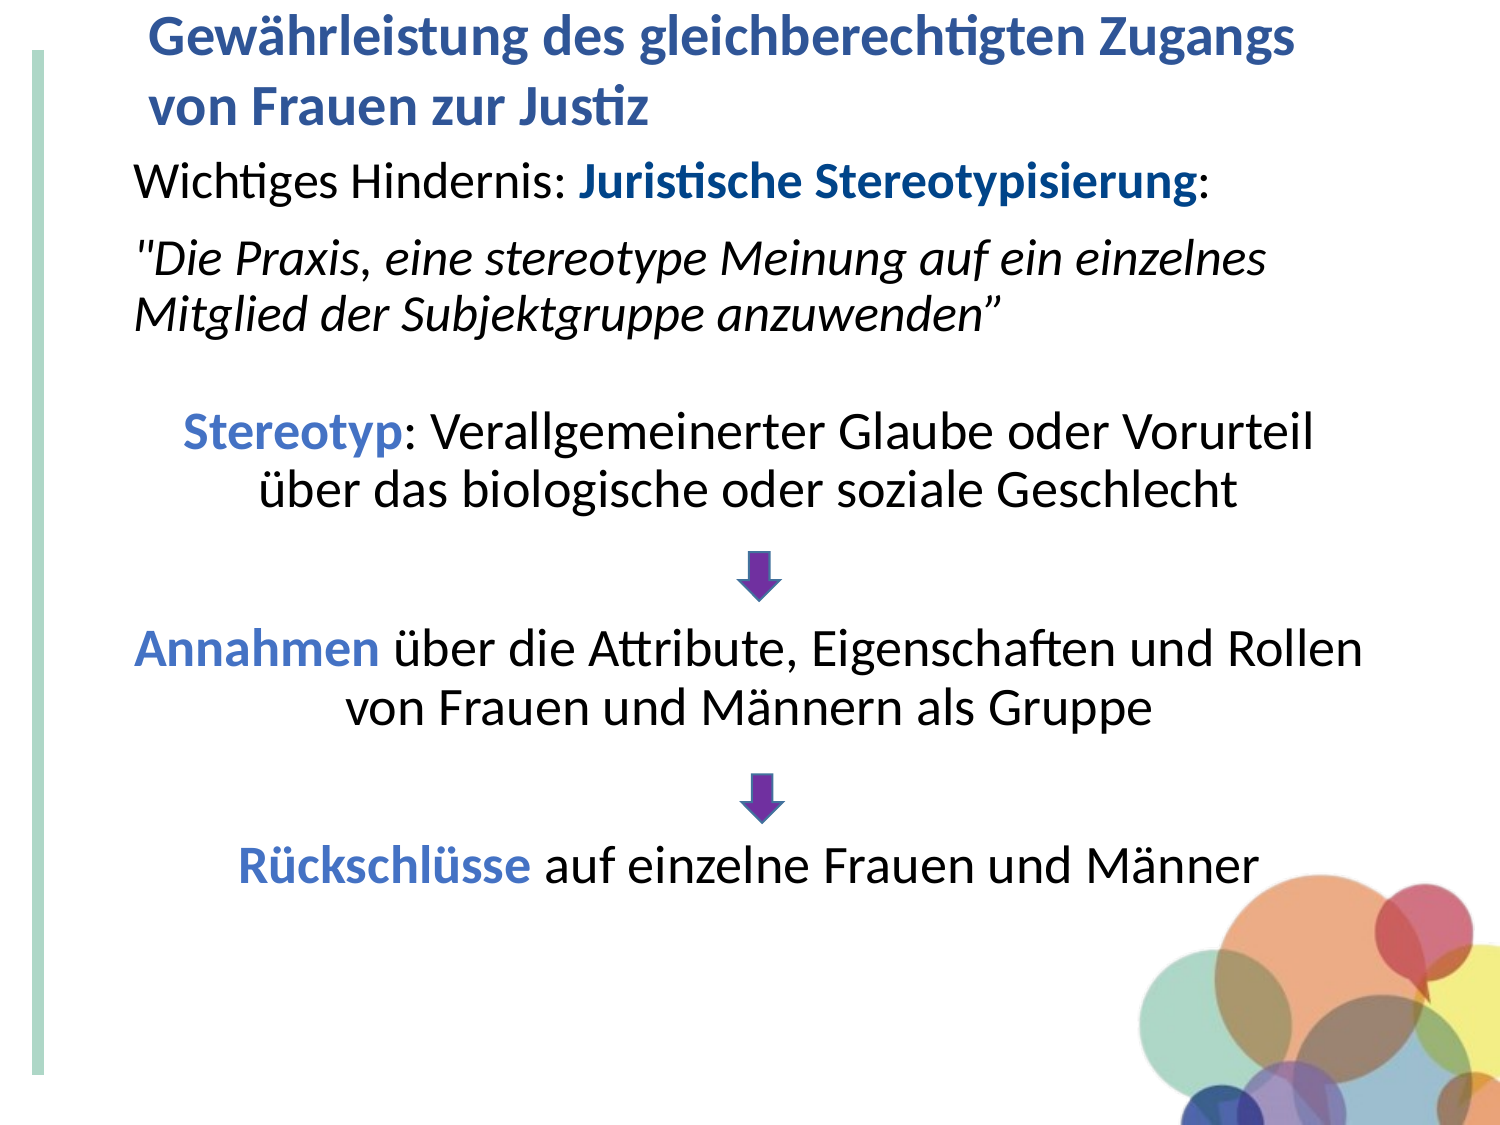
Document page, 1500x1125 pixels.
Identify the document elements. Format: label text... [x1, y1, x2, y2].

picture [999, 857, 1500, 1125]
list Wichtiges Hindernis: Juristische Stereotypisierung: "Die Praxis, eine stereotype Meinung auf ein einzelnes Mitglied der Subjektgruppe anzuwenden” Stereotyp: Verallgemeinerter Glaube oder Vorurteil über das biologische oder soziale Geschlecht Annahmen über die Attribute, Eigenschaften und Rollen von Frauen und Männern als Gruppe Rückschlüsse auf einzelne Frauen und Männer [118, 145, 1382, 997]
text_box [736, 551, 783, 603]
title Gewährleistung des gleichberechtigten Zugangs von Frauen zur Justiz [133, 51, 1386, 146]
text_box [739, 773, 786, 825]
